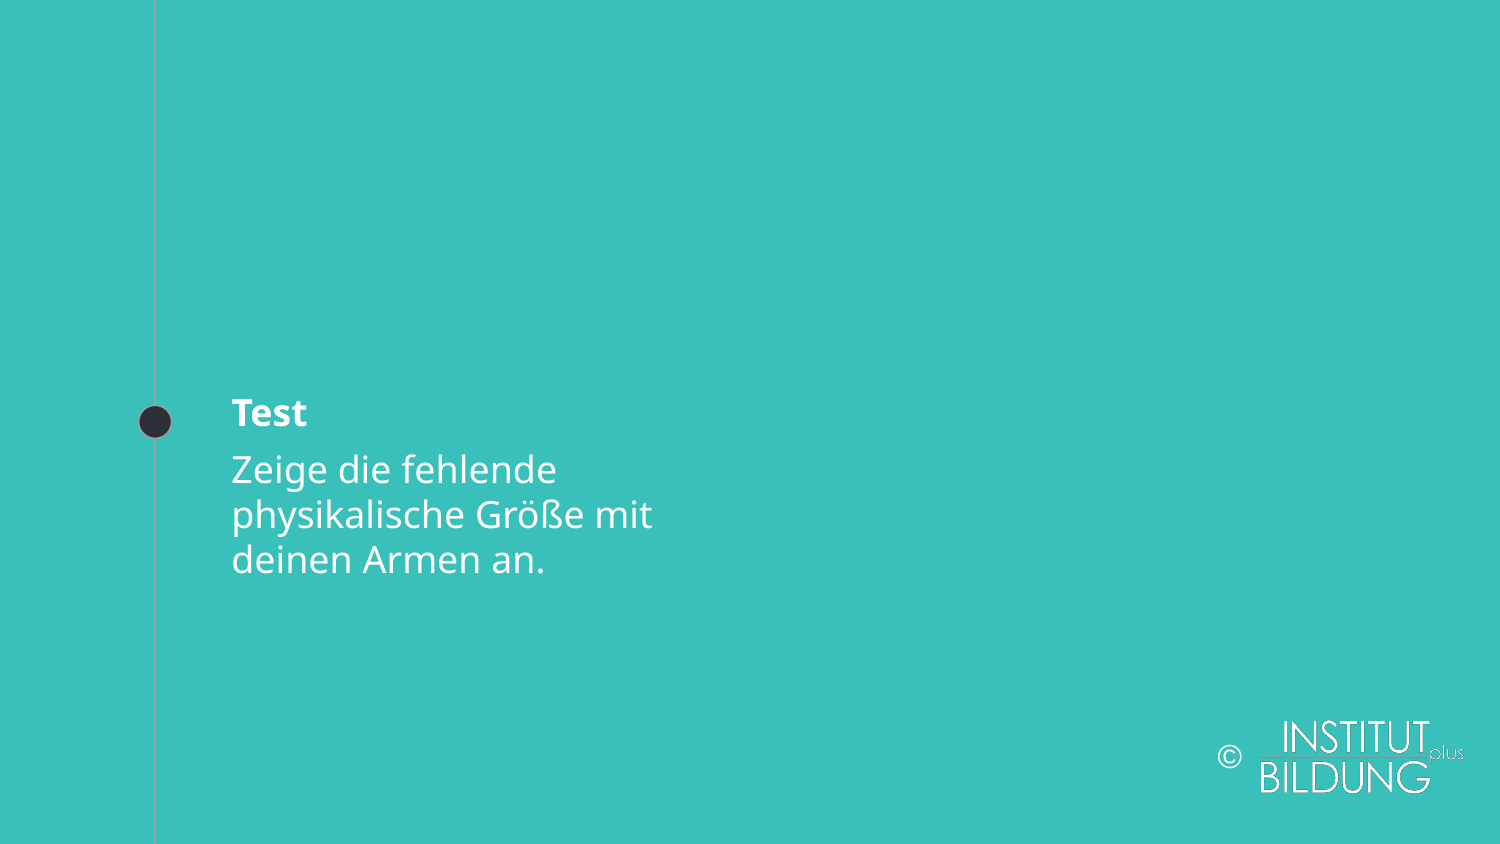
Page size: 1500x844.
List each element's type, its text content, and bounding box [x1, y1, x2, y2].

list Test Zeige die fehlende physikalische Größe mit deinen Armen an. [216, 373, 771, 644]
text_box © [1202, 728, 1237, 813]
picture [1241, 702, 1483, 810]
